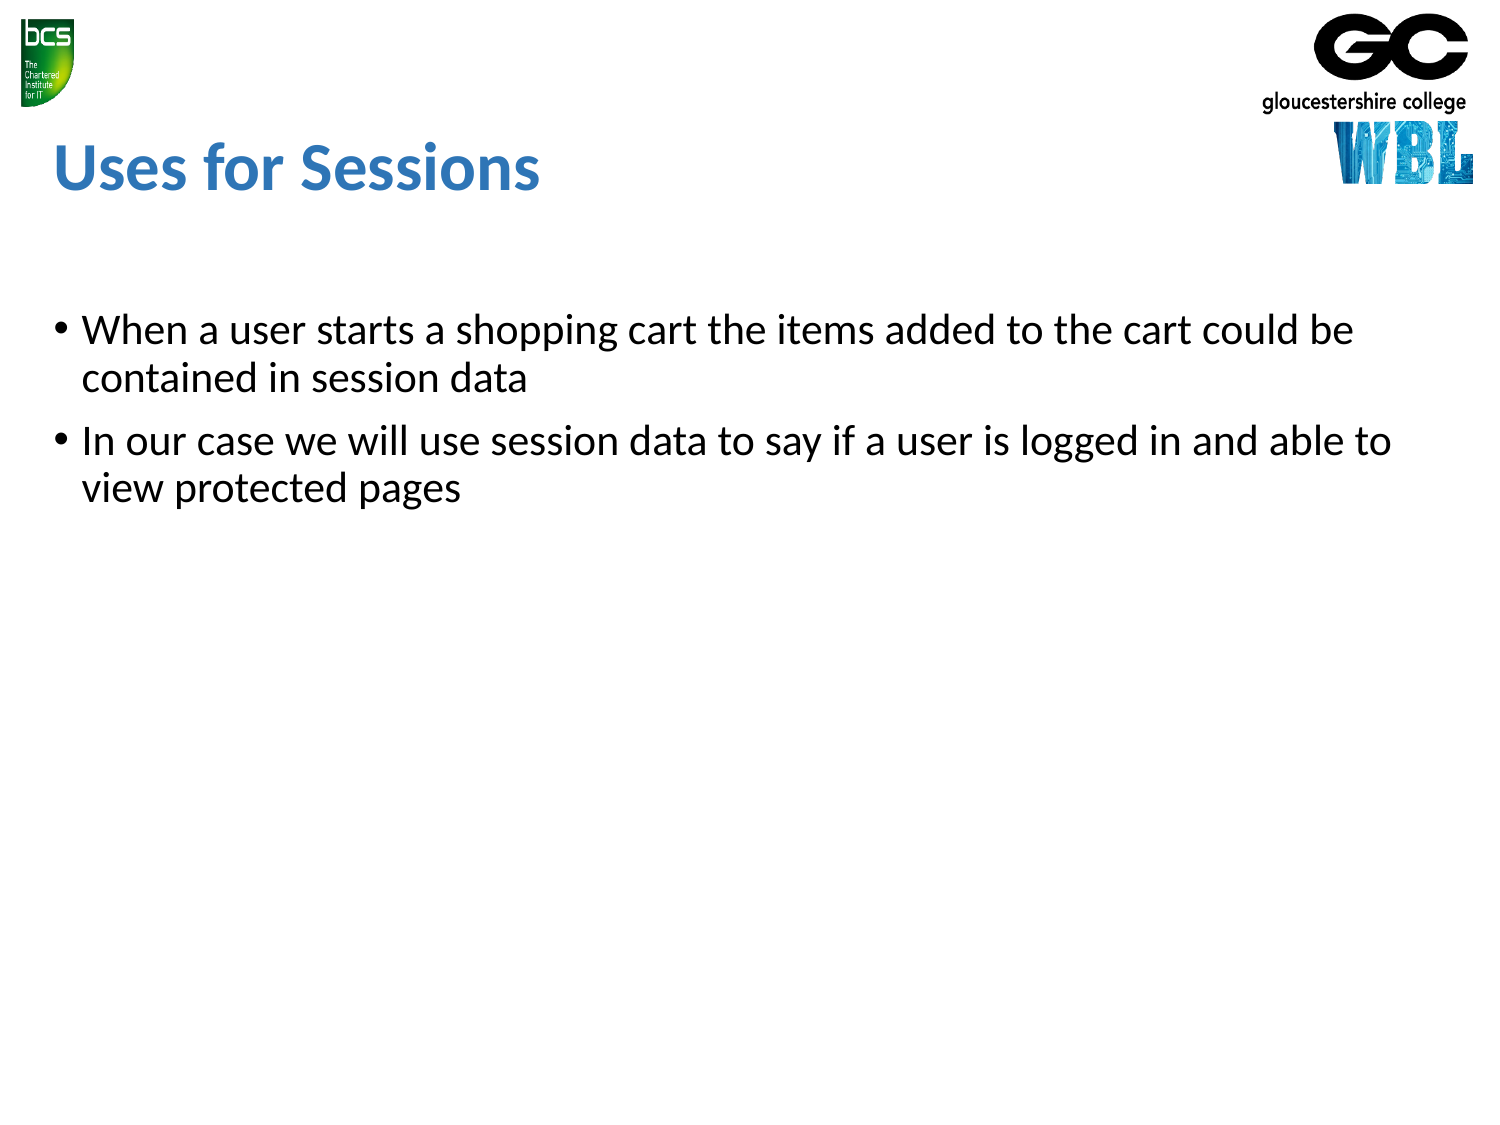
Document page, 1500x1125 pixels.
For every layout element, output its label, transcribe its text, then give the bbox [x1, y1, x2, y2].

list When a user starts a shopping cart the items added to the cart could be contained in session data In our case we will use session data to say if a user is logged in and able to view protected pages [38, 299, 1465, 1110]
title Uses for Sessions [38, 59, 1465, 278]
picture [1255, 5, 1473, 153]
picture [21, 19, 74, 107]
